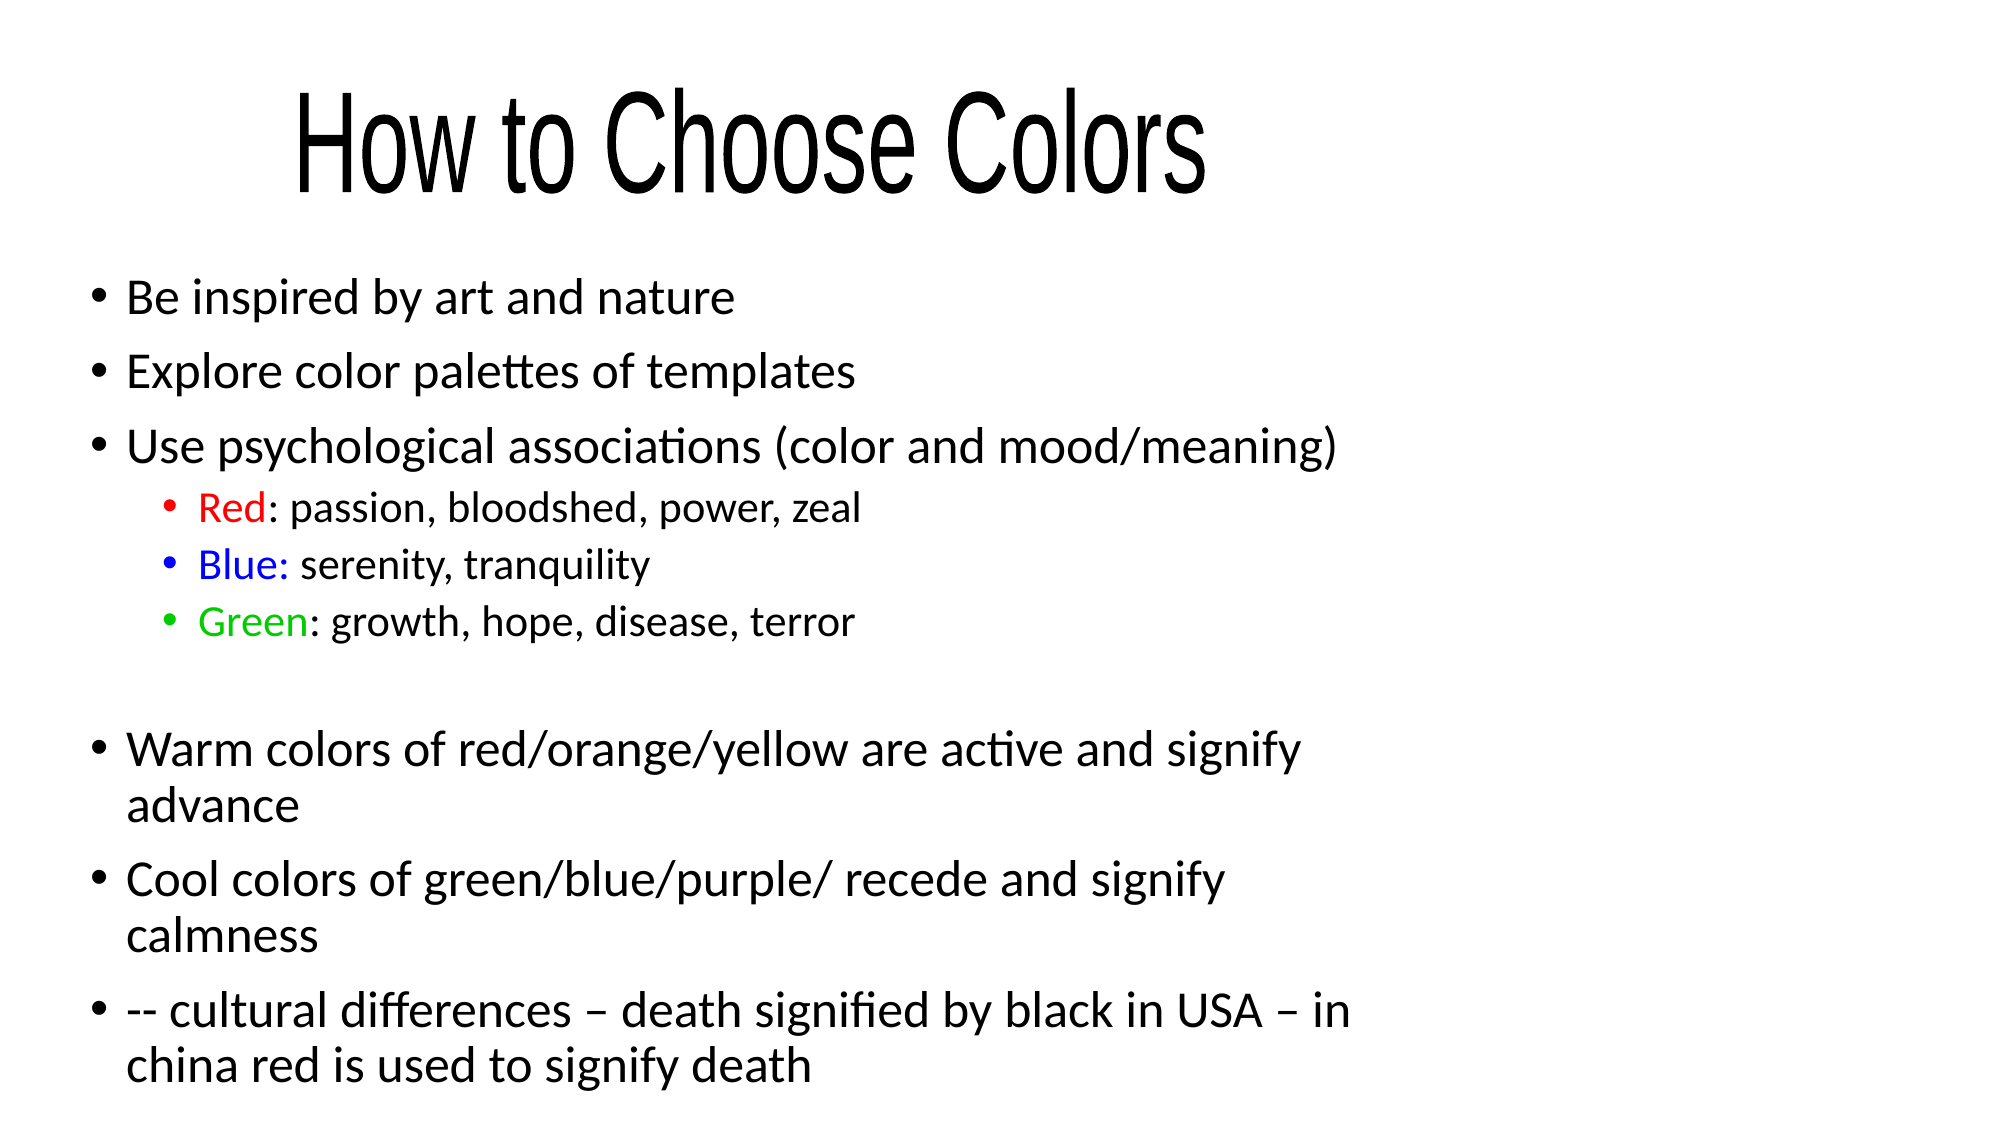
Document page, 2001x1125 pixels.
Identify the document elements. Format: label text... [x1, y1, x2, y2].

text_box Be inspired by art and nature Explore color palettes of templates Use psychological associations (color and mood/meaning) Red: passion, bloodshed, power, zeal Blue: serenity, tranquility Green: growth, hope, disease, terror Warm colors of red/orange/yellow are active and signify advance Cool colors of green/blue/purple/ recede and signify calmness -- cultural differences – death signified by black in USA – in china red is used to signify death [74, 262, 1425, 1110]
